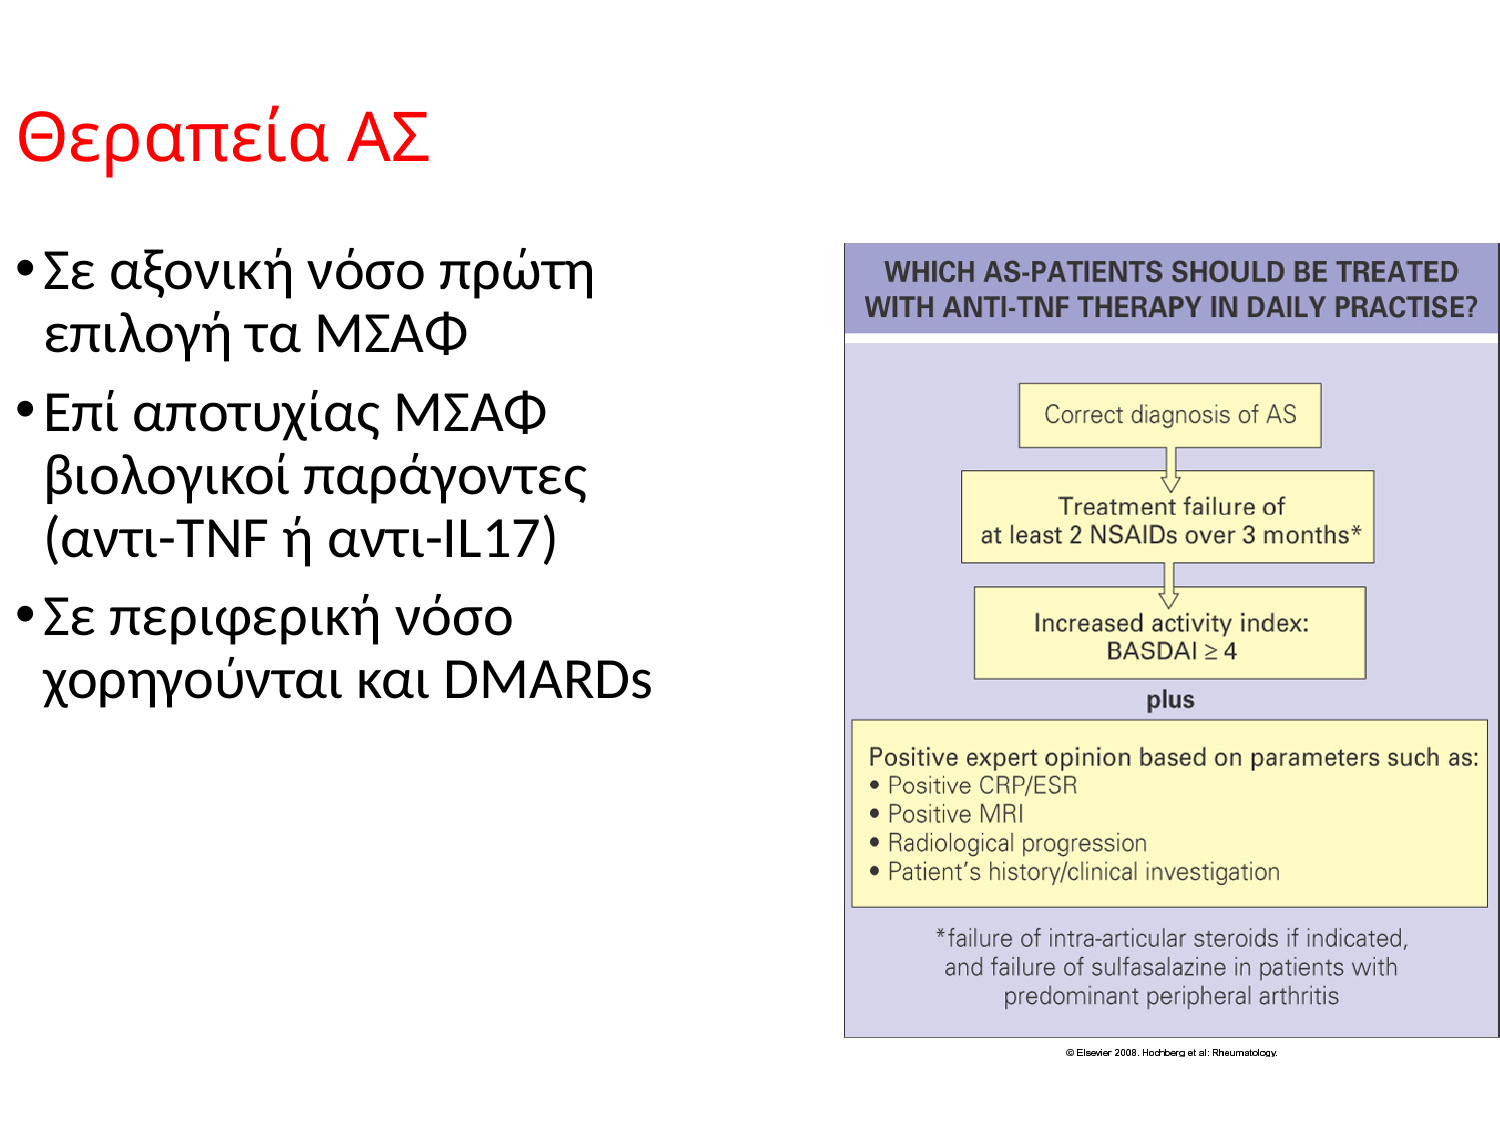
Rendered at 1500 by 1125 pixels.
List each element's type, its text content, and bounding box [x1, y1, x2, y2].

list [844, 243, 1500, 1057]
list Σε αξονική νόσο πρώτη επιλογή τα ΜΣΑΦ Επί αποτυχίας ΜΣΑΦ βιολογικοί παράγοντες (αντι-TNF ή αντι-IL17) Σε περιφερική νόσο χορηγούνται και DMARDs [0, 231, 745, 965]
title Θεραπεία ΑΣ [0, 45, 1350, 233]
